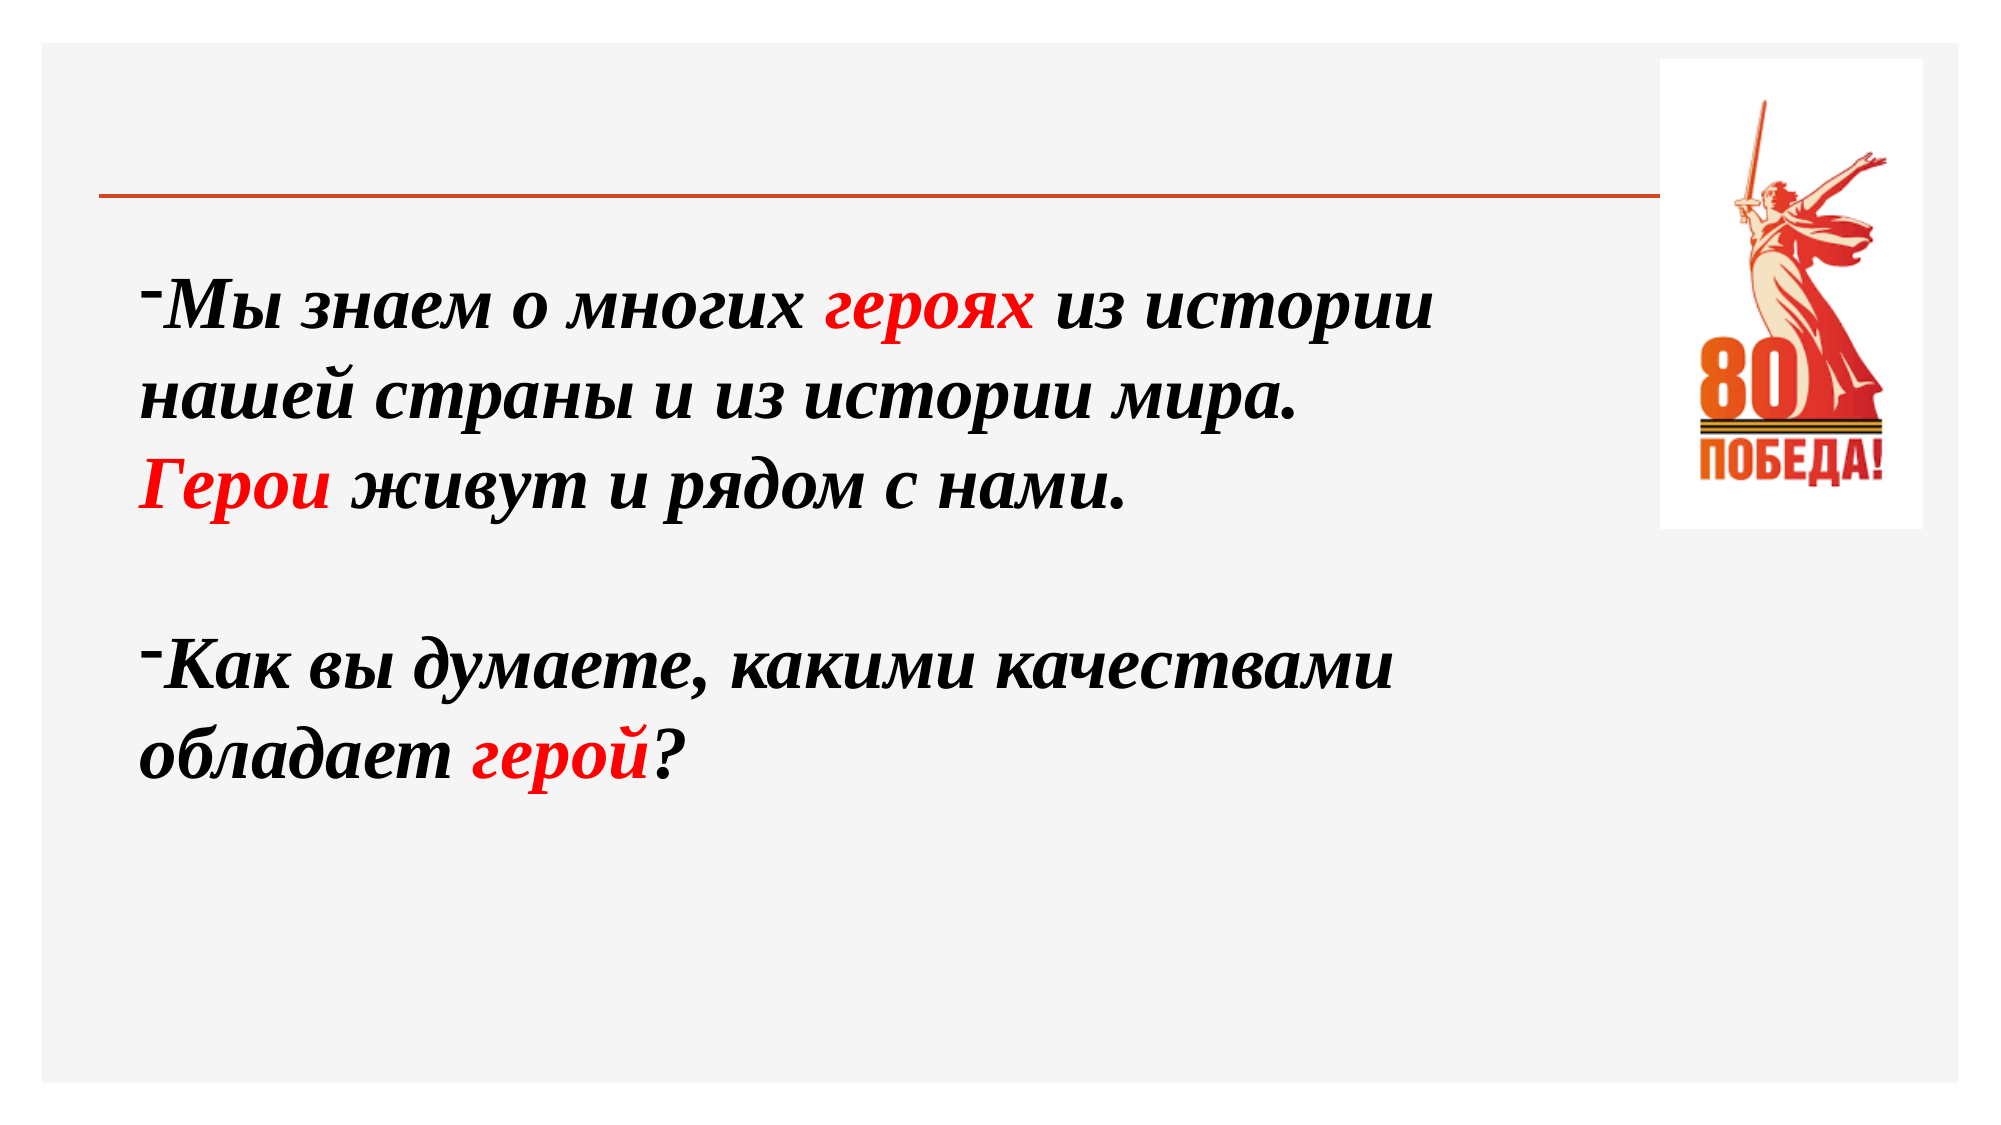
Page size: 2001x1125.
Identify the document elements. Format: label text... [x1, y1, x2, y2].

picture [1660, 59, 1923, 529]
text_box Мы знаем о многих героях из истории нашей страны и из истории мира. Герои живут и рядом с нами. Как вы думаете, какими качествами обладает герой? [125, 246, 1500, 802]
